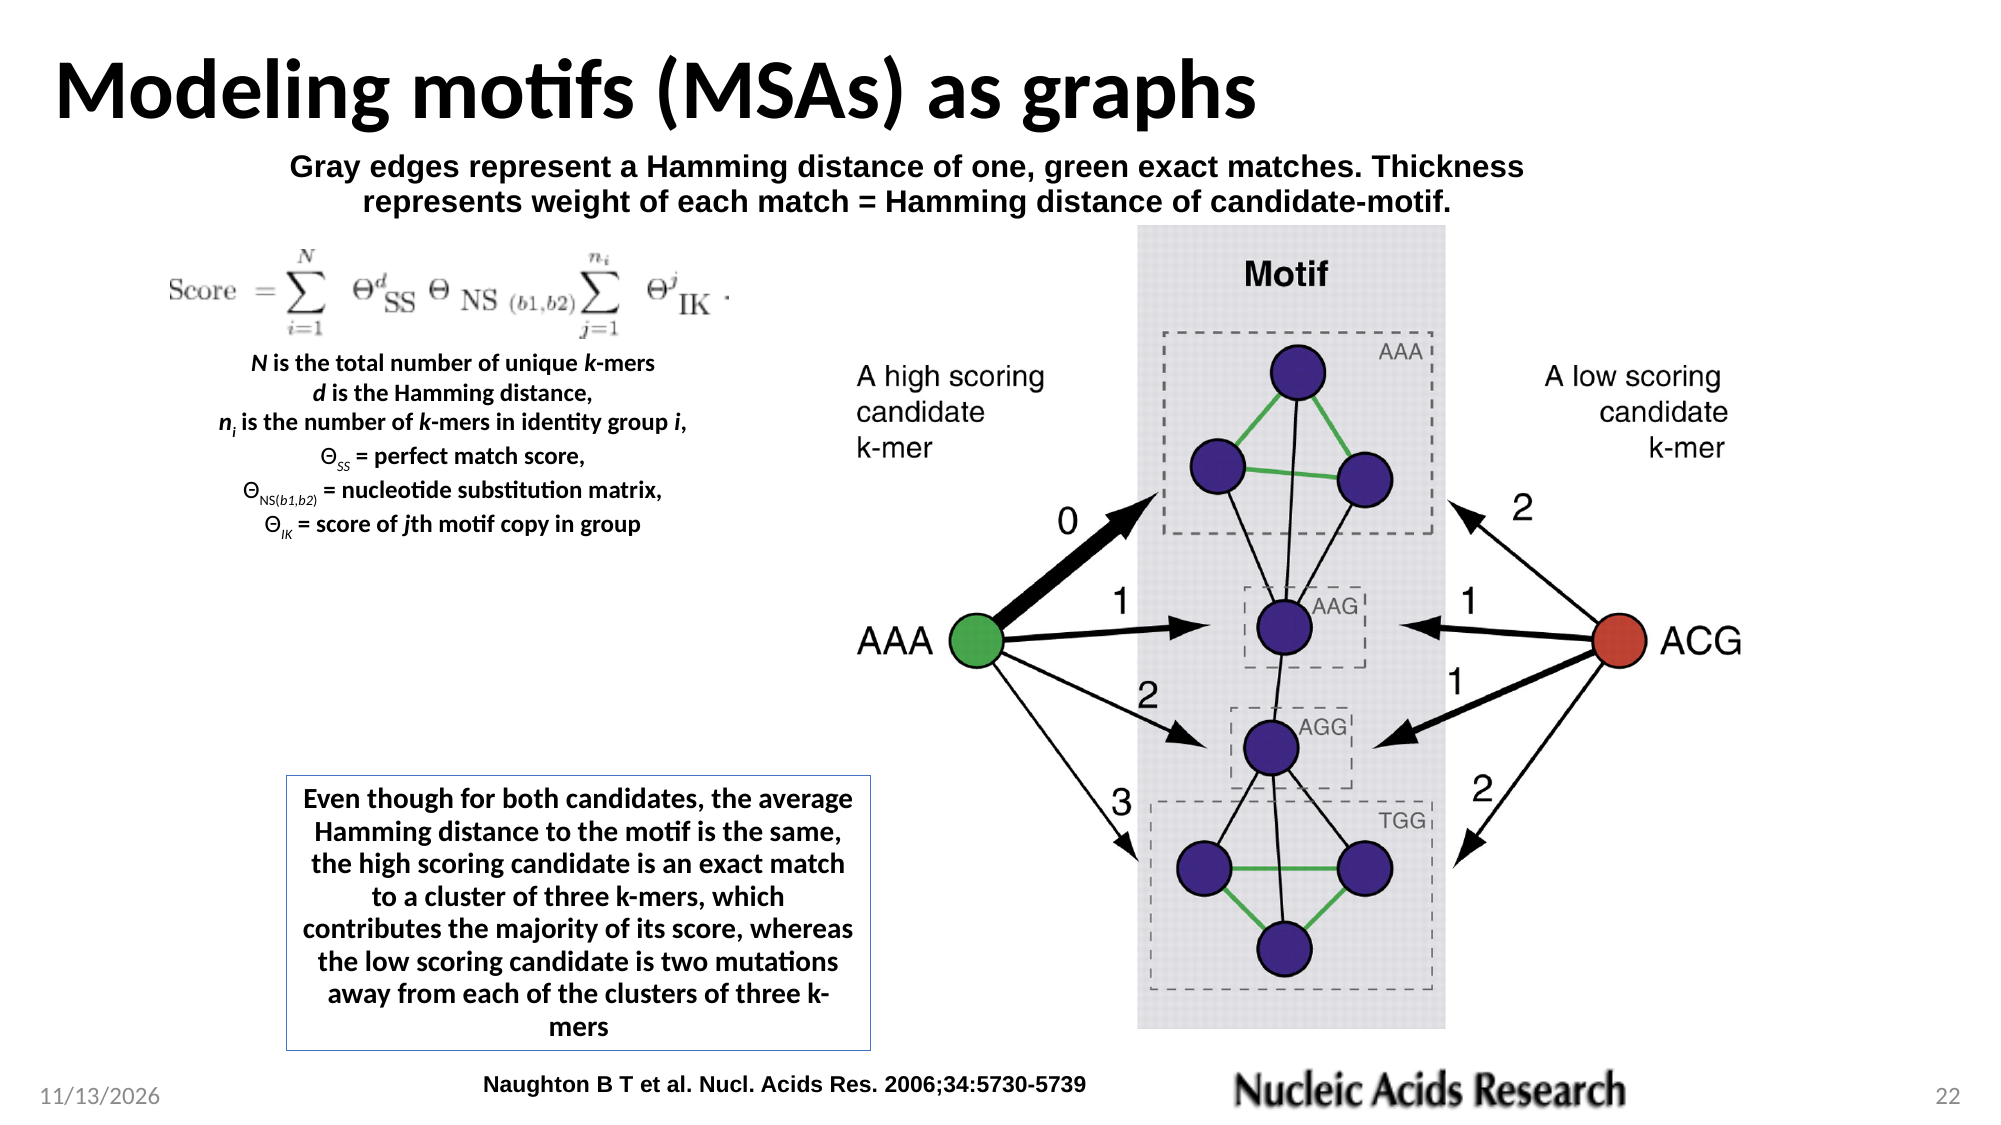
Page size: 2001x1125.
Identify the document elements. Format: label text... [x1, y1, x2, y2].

text_box Gray edges represent a Hamming distance of one, green exact matches. Thickness represents weight of each match = Hamming distance of candidate-motif. [211, 149, 1605, 251]
slide_number 22 [1645, 1064, 1961, 1125]
picture [856, 225, 1743, 1029]
picture [170, 249, 729, 340]
title Modeling motifs (MSAs) as graphs [39, 37, 1961, 145]
text_box Even though for both candidates, the average Hamming distance to the motif is the same, the high scoring candidate is an exact match to a cluster of three k-mers, which contributes the majority of its score, whereas the low scoring candidate is two mutations away from each of the clusters of three k-mers [286, 775, 871, 1051]
picture [1228, 1044, 1645, 1125]
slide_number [39, 1064, 490, 1125]
text_box Naughton B T et al. Nucl. Acids Res. 2006;34:5730-5739 [483, 1071, 1126, 1110]
text_box N is the total number of unique k-mers d is the Hamming distance, ni is the number of k-mers in identity group i, ΘSS = perfect match score, ΘNS(b1,b2) = nucleotide substitution matrix, ΘIK = score of jth motif copy in group [148, 338, 759, 550]
